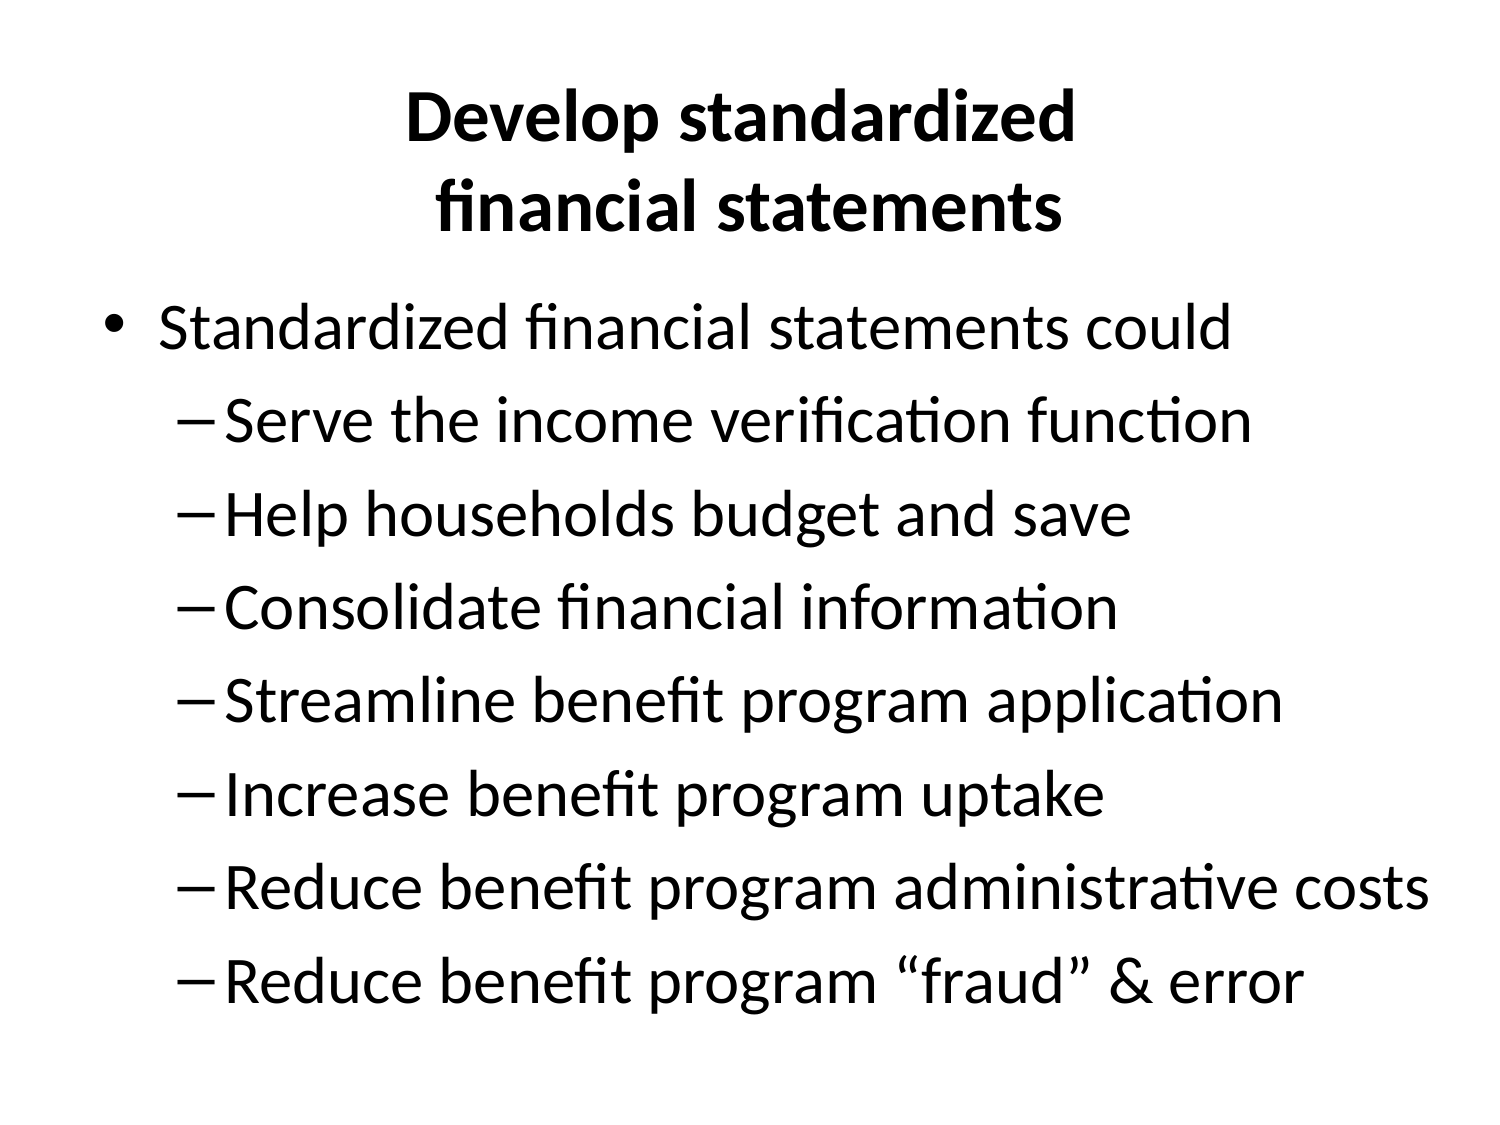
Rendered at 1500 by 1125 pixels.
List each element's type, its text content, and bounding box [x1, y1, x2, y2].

list Standardized financial statements could Serve the income verification function Help households budget and save Consolidate financial information Streamline benefit program application Increase benefit program uptake Reduce benefit program administrative costs Reduce benefit program “fraud” & error [87, 275, 1463, 1113]
title Develop standardized financial statements [24, 50, 1475, 263]
